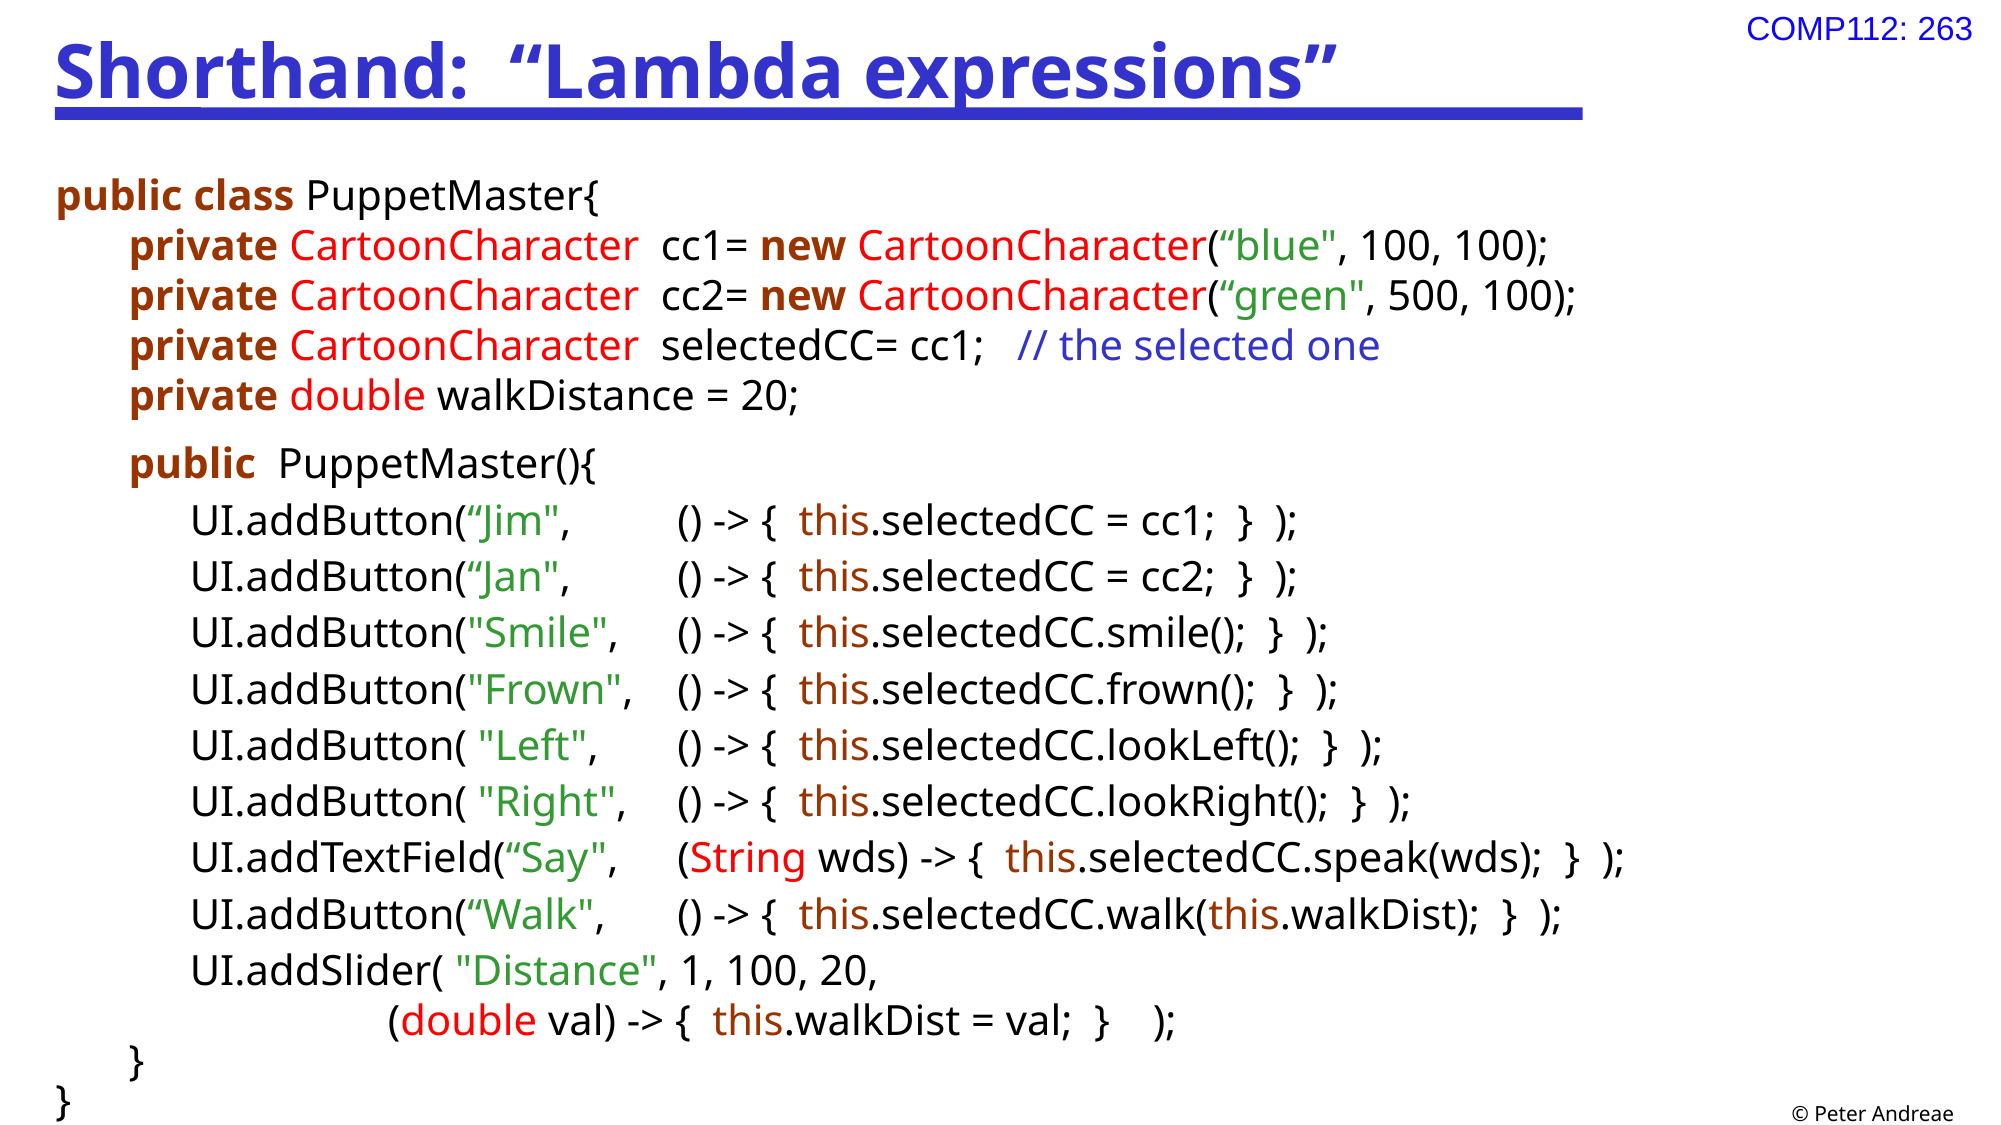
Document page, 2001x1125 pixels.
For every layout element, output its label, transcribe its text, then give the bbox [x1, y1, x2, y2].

list public class PuppetMaster{ private CartoonCharacter cc1= new CartoonCharacter(“blue", 100, 100); private CartoonCharacter cc2= new CartoonCharacter(“green", 500, 100); private CartoonCharacter selectedCC= cc1; // the selected one private double walkDistance = 20; public PuppetMaster(){ UI.addButton(“Jim", () -> { this.selectedCC = cc1; } ); UI.addButton(“Jan", () -> { this.selectedCC = cc2; } ); UI.addButton("Smile", () -> { this.selectedCC.smile(); } ); UI.addButton("Frown", () -> { this.selectedCC.frown(); } ); UI.addButton( "Left", () -> { this.selectedCC.lookLeft(); } ); UI.addButton( "Right", () -> { this.selectedCC.lookRight(); } ); UI.addTextField(“Say", (String wds) -> { this.selectedCC.speak(wds); } ); UI.addButton(“Walk", () -> { this.selectedCC.walk(this.walkDist); } ); UI.addSlider( "Distance", 1, 100, 20, (double val) -> { this.walkDist = val; } ); } } [40, 160, 1960, 1125]
title Shorthand: “Lambda expressions” [38, 0, 1807, 138]
